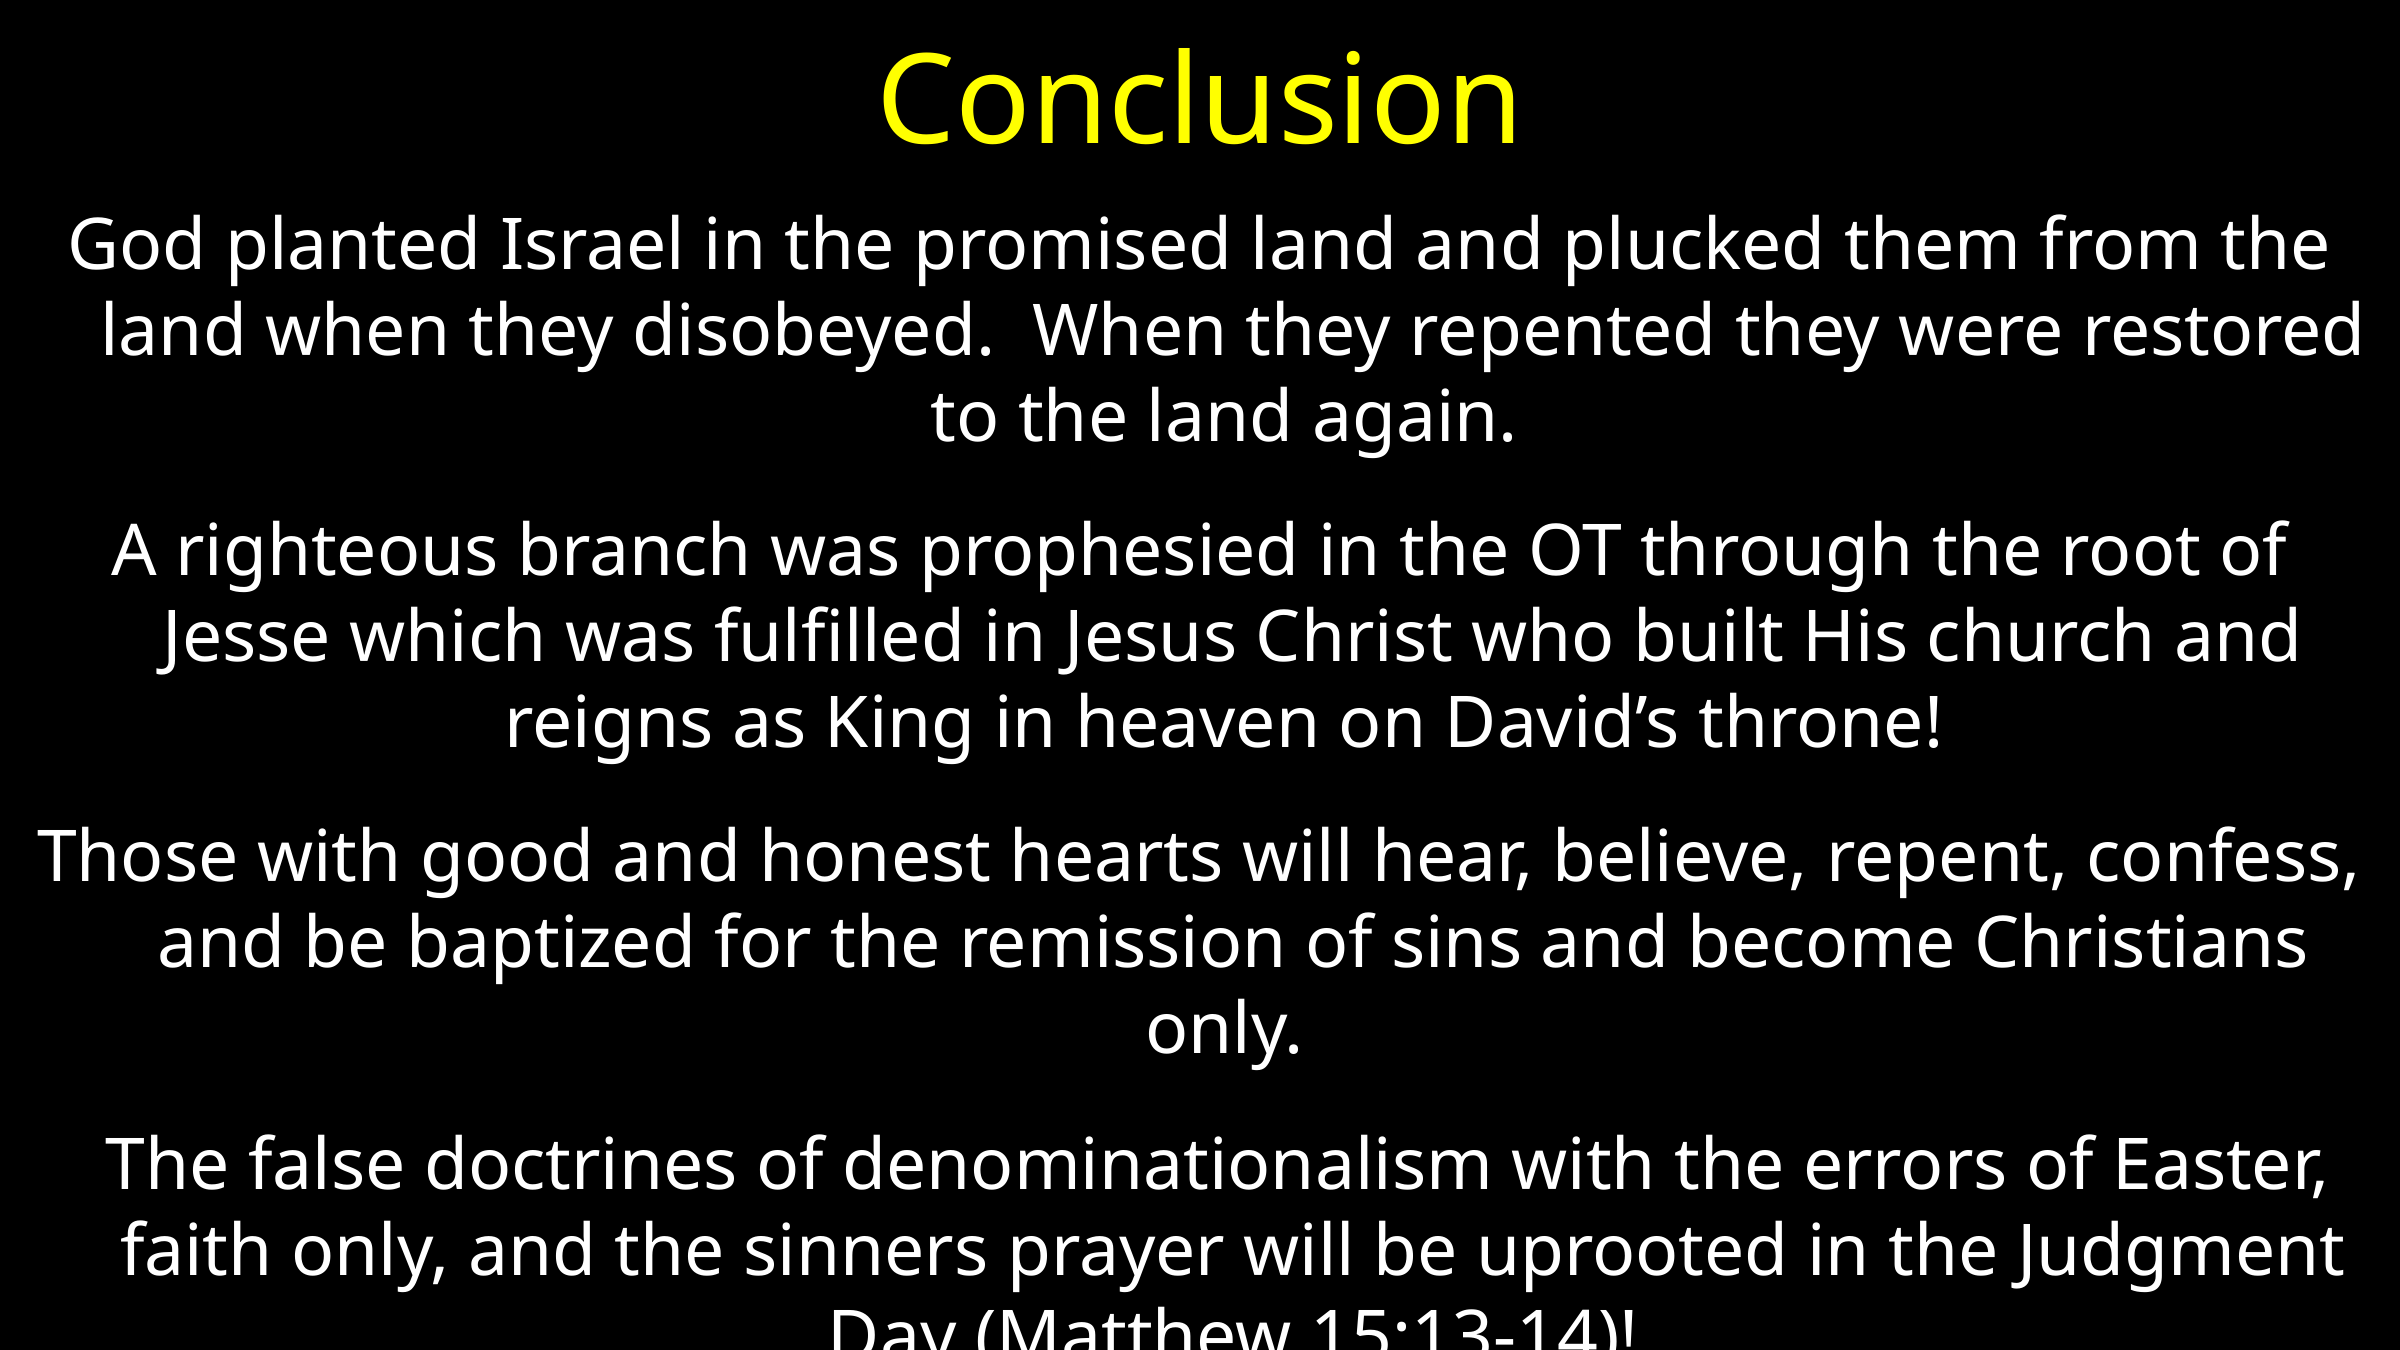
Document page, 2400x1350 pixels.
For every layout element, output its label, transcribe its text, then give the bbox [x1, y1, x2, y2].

title Conclusion [0, 0, 2400, 187]
list God planted Israel in the promised land and plucked them from the land when they disobeyed. When they repented they were restored to the land again. A righteous branch was prophesied in the OT through the root of Jesse which was fulfilled in Jesus Christ who built His church and reigns as King in heaven on David’s throne! Those with good and honest hearts will hear, believe, repent, confess, and be baptized for the remission of sins and become Christians only. The false doctrines of denominationalism with the errors of Easter, faith only, and the sinners prayer will be uprooted in the Judgment Day (Matthew 15:13-14)! [0, 187, 2400, 1350]
